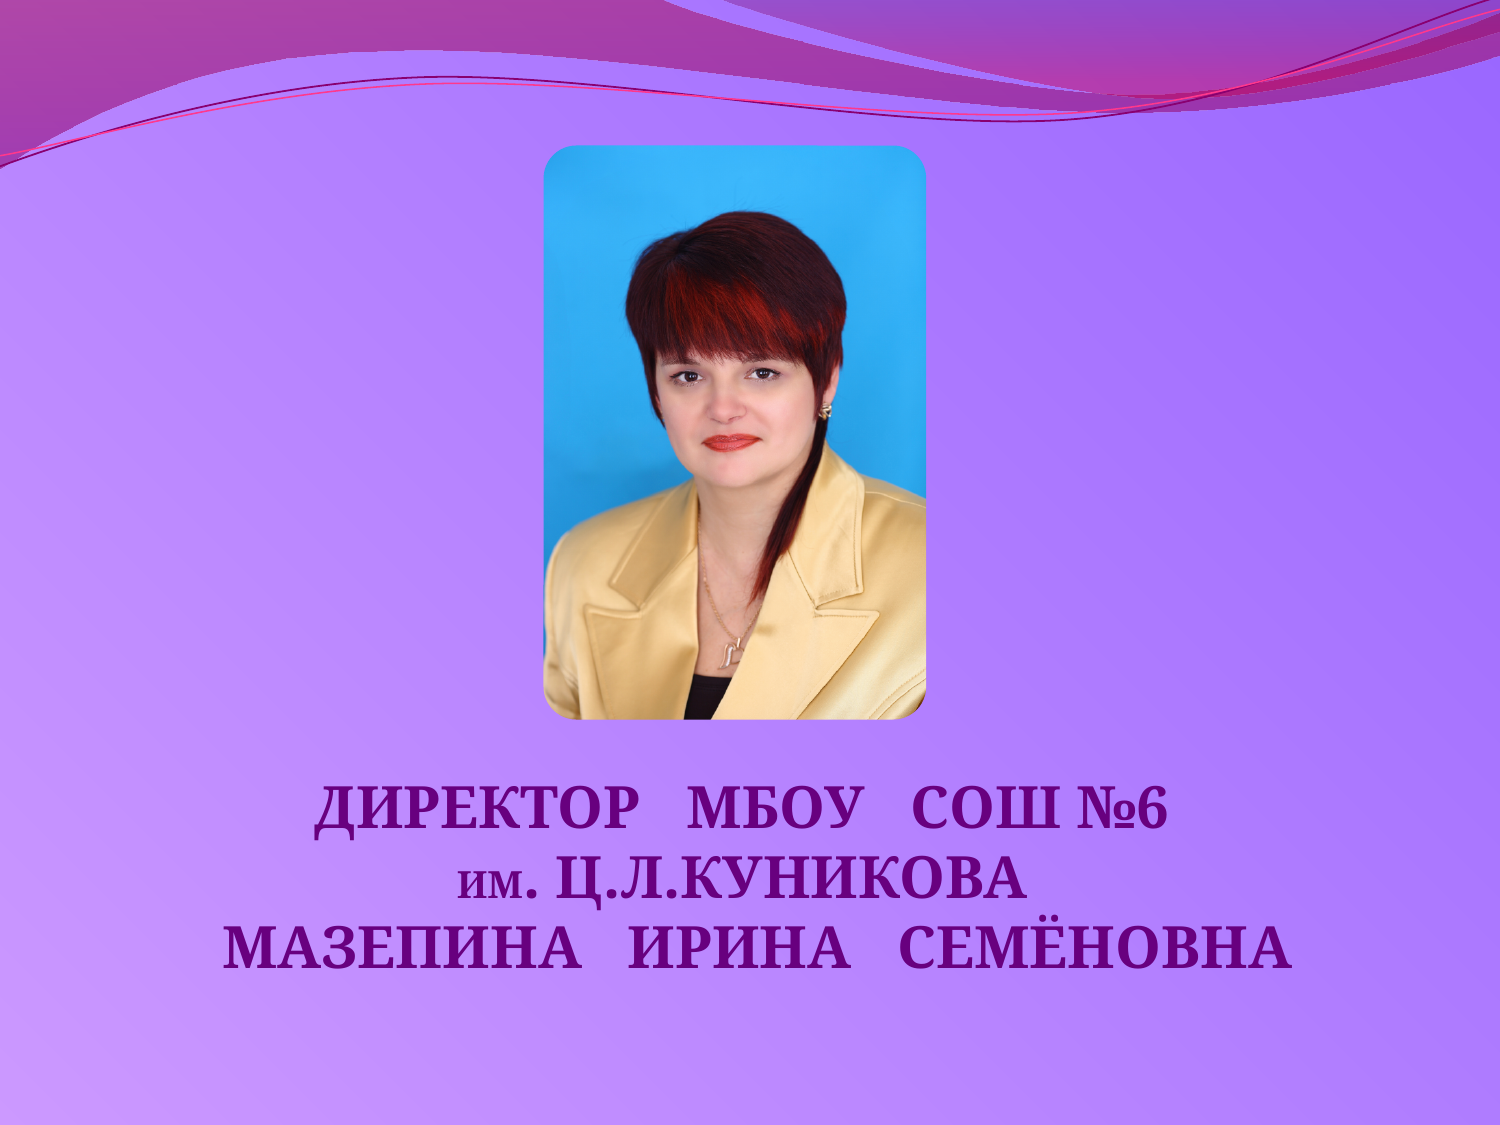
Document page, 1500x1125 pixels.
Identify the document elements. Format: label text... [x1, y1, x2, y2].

text_box Директор МБОУ СОШ №6 Им. Ц.Л.Куникова Мазепина Ирина СемЁновна [192, 763, 1308, 988]
picture [543, 145, 927, 720]
